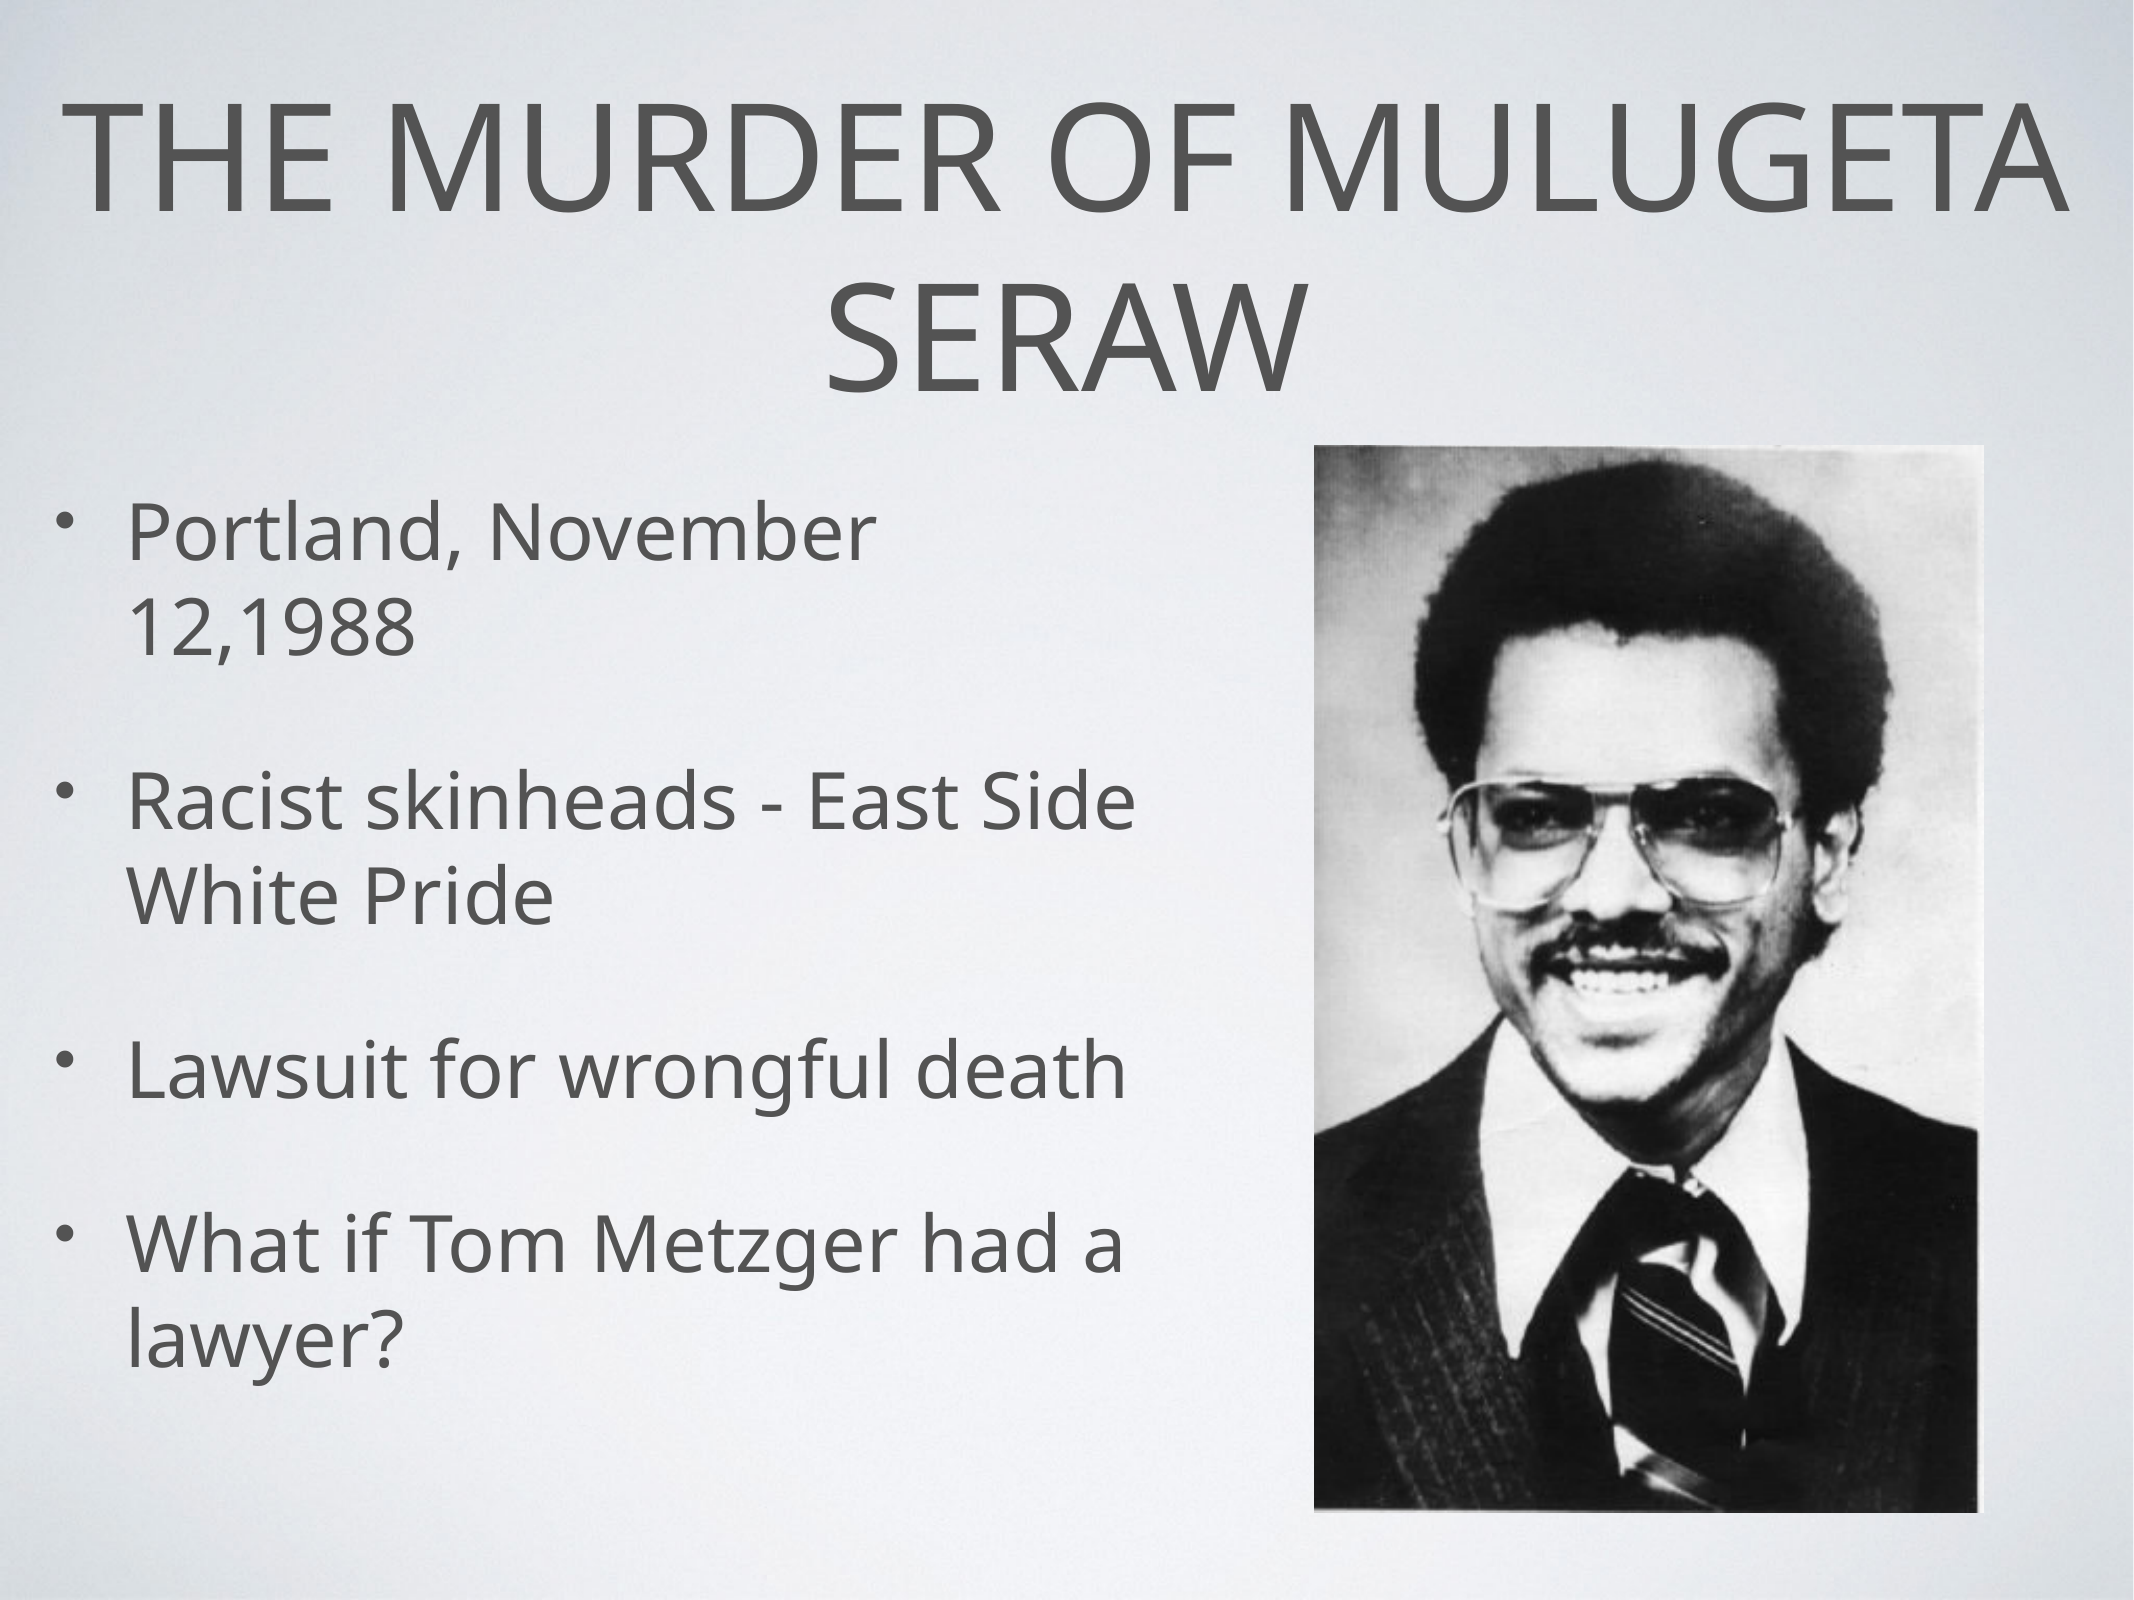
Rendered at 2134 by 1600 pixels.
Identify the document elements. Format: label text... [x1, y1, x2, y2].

picture [0, 0, 2134, 1600]
list Portland, November 12,1988 Racist skinheads - East Side White Pride Lawsuit for wrongful death What if Tom Metzger had a lawyer? [53, 415, 1141, 1450]
title The murder of mulugeta seraW [57, 41, 2076, 443]
